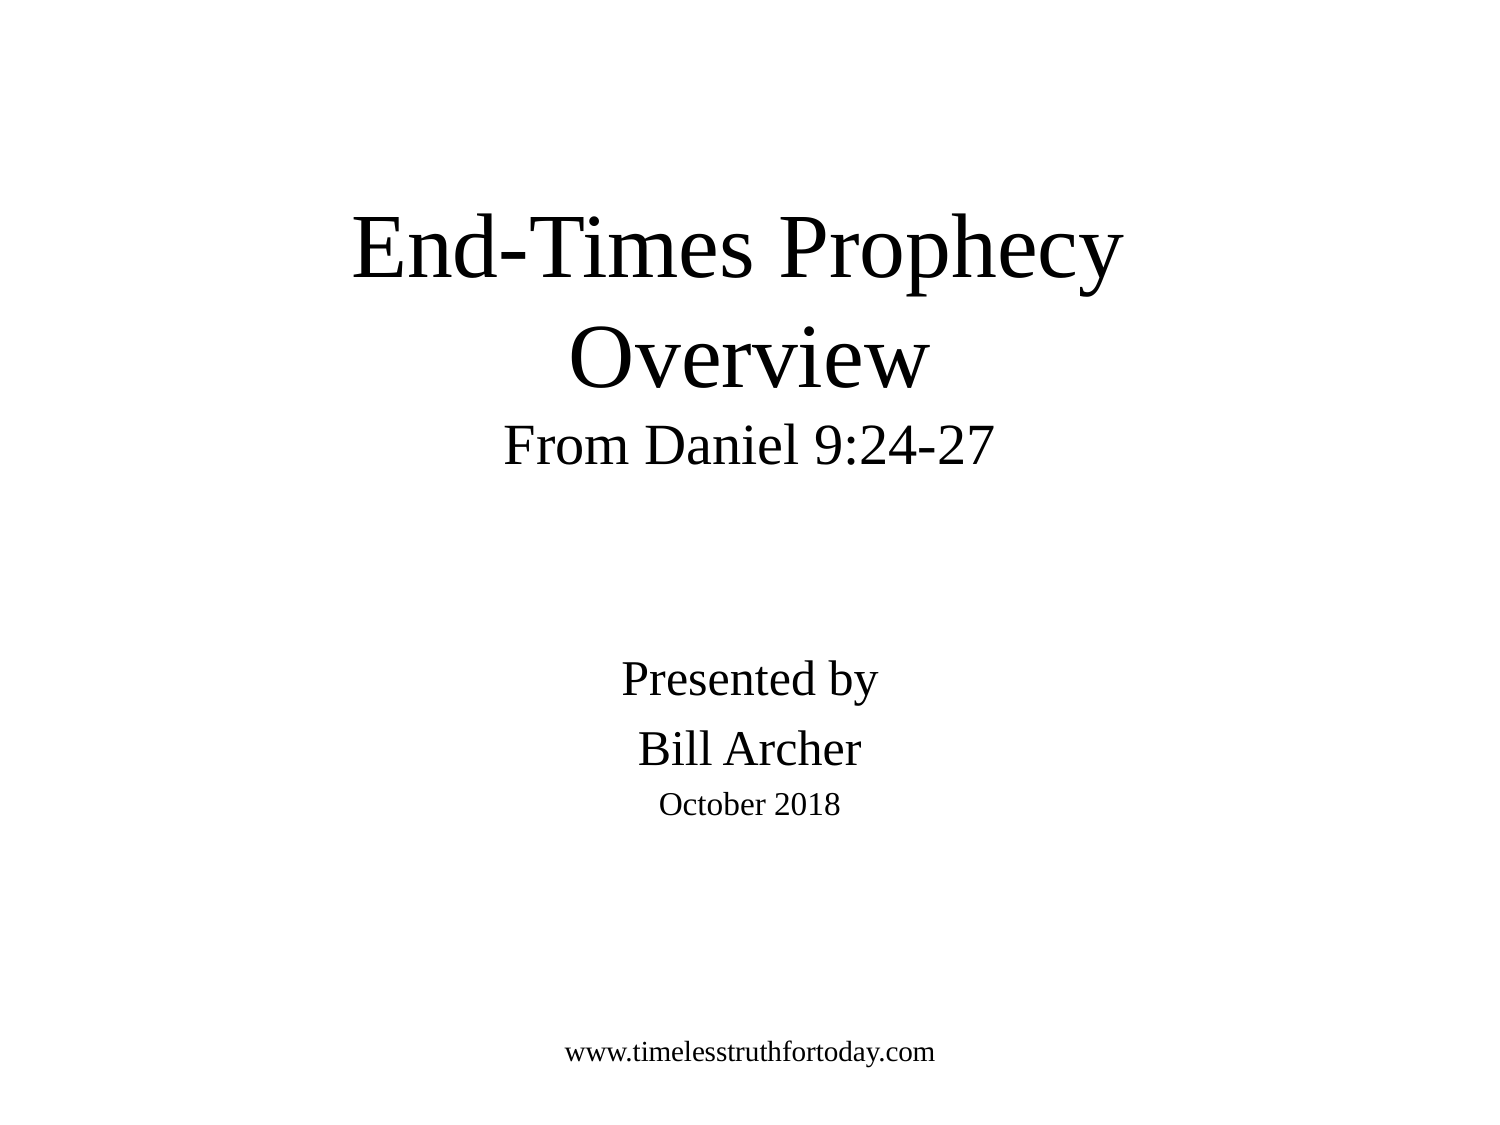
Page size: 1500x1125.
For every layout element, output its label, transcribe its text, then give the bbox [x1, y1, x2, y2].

subtitle Presented by Bill Archer October 2018 [225, 637, 1275, 925]
footer www.timelesstruthfortoday.com [512, 1025, 988, 1100]
title End-Times Prophecy Overview From Daniel 9:24-27 [112, 174, 1388, 488]
